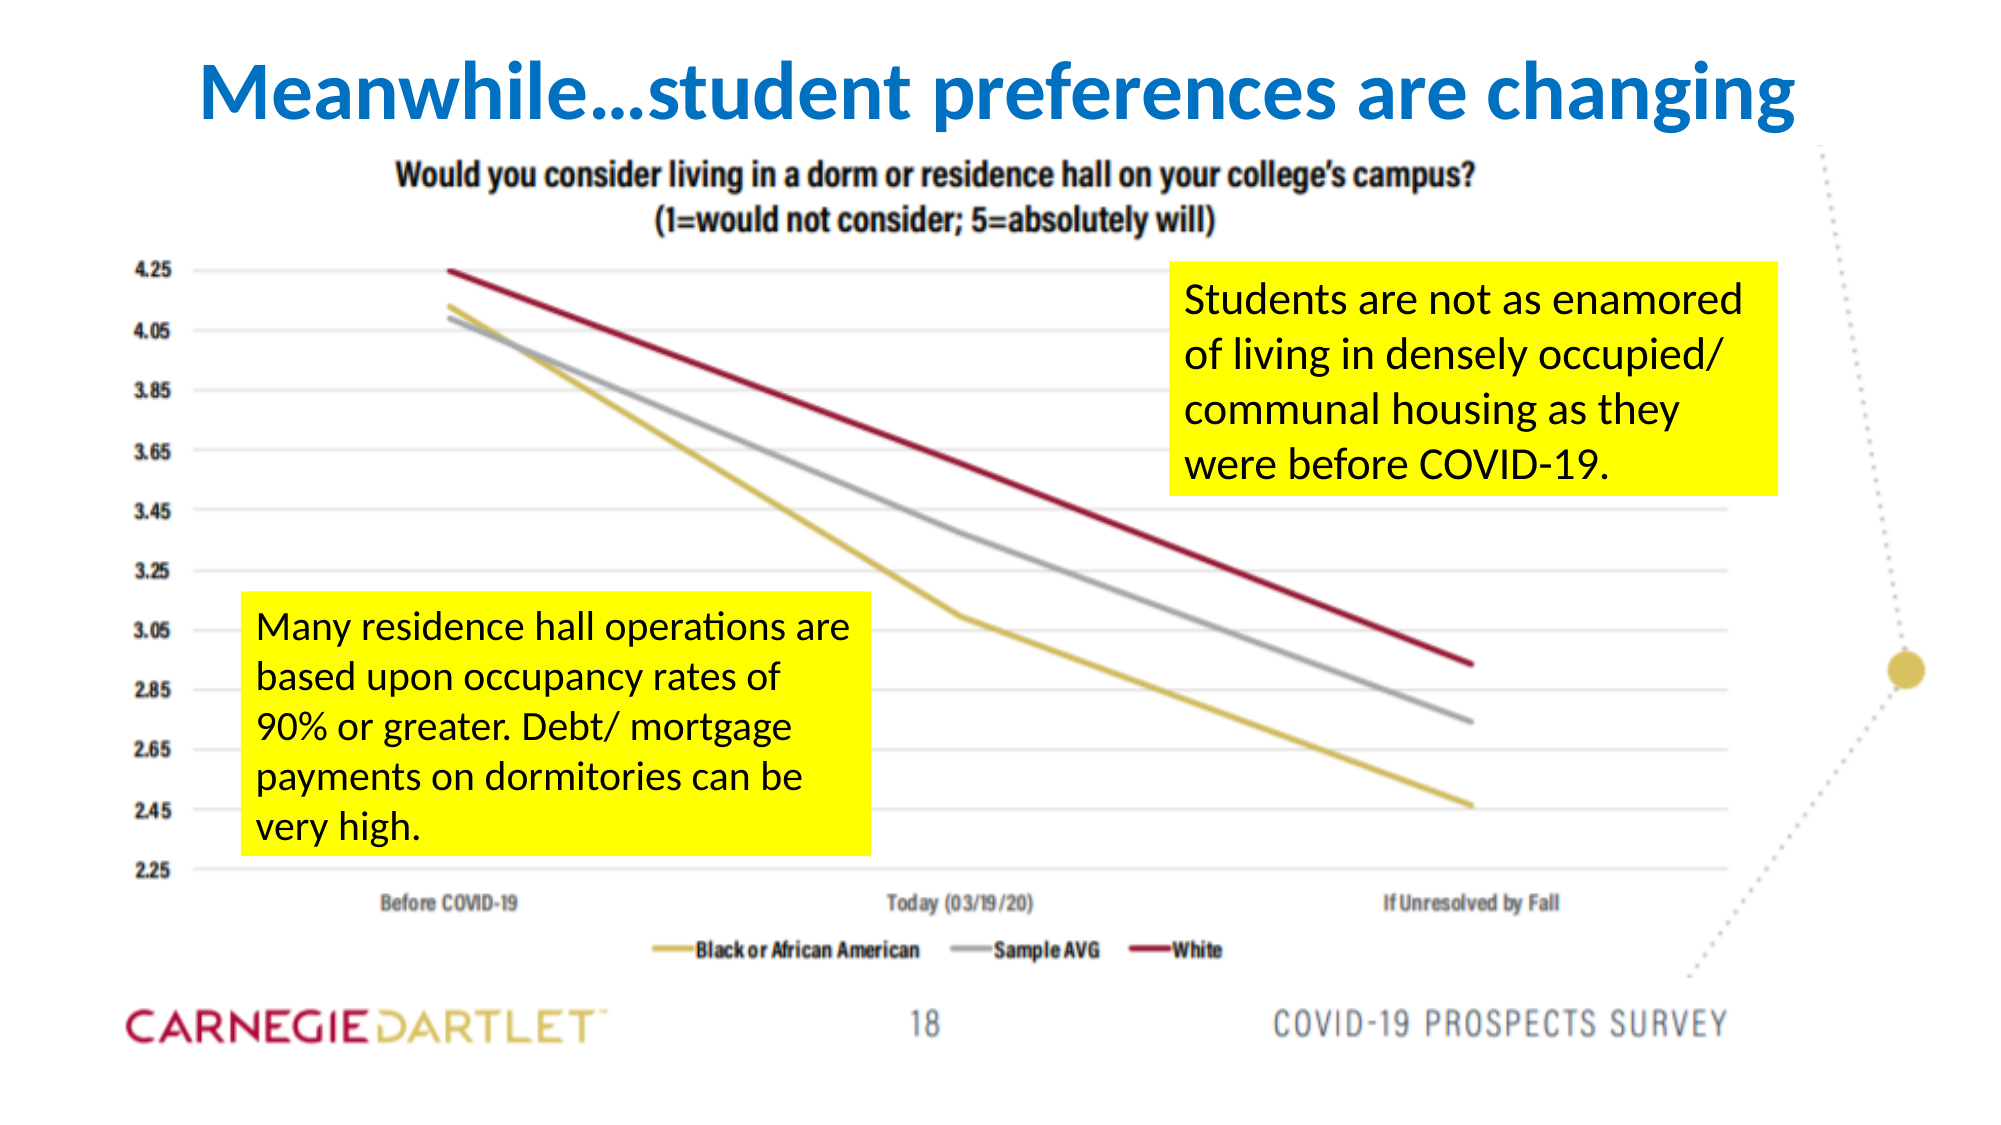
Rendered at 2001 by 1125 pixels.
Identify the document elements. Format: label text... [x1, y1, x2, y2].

picture [69, 978, 1956, 1051]
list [69, 145, 1956, 978]
text_box Meanwhile…student preferences are changing [167, 29, 1858, 144]
